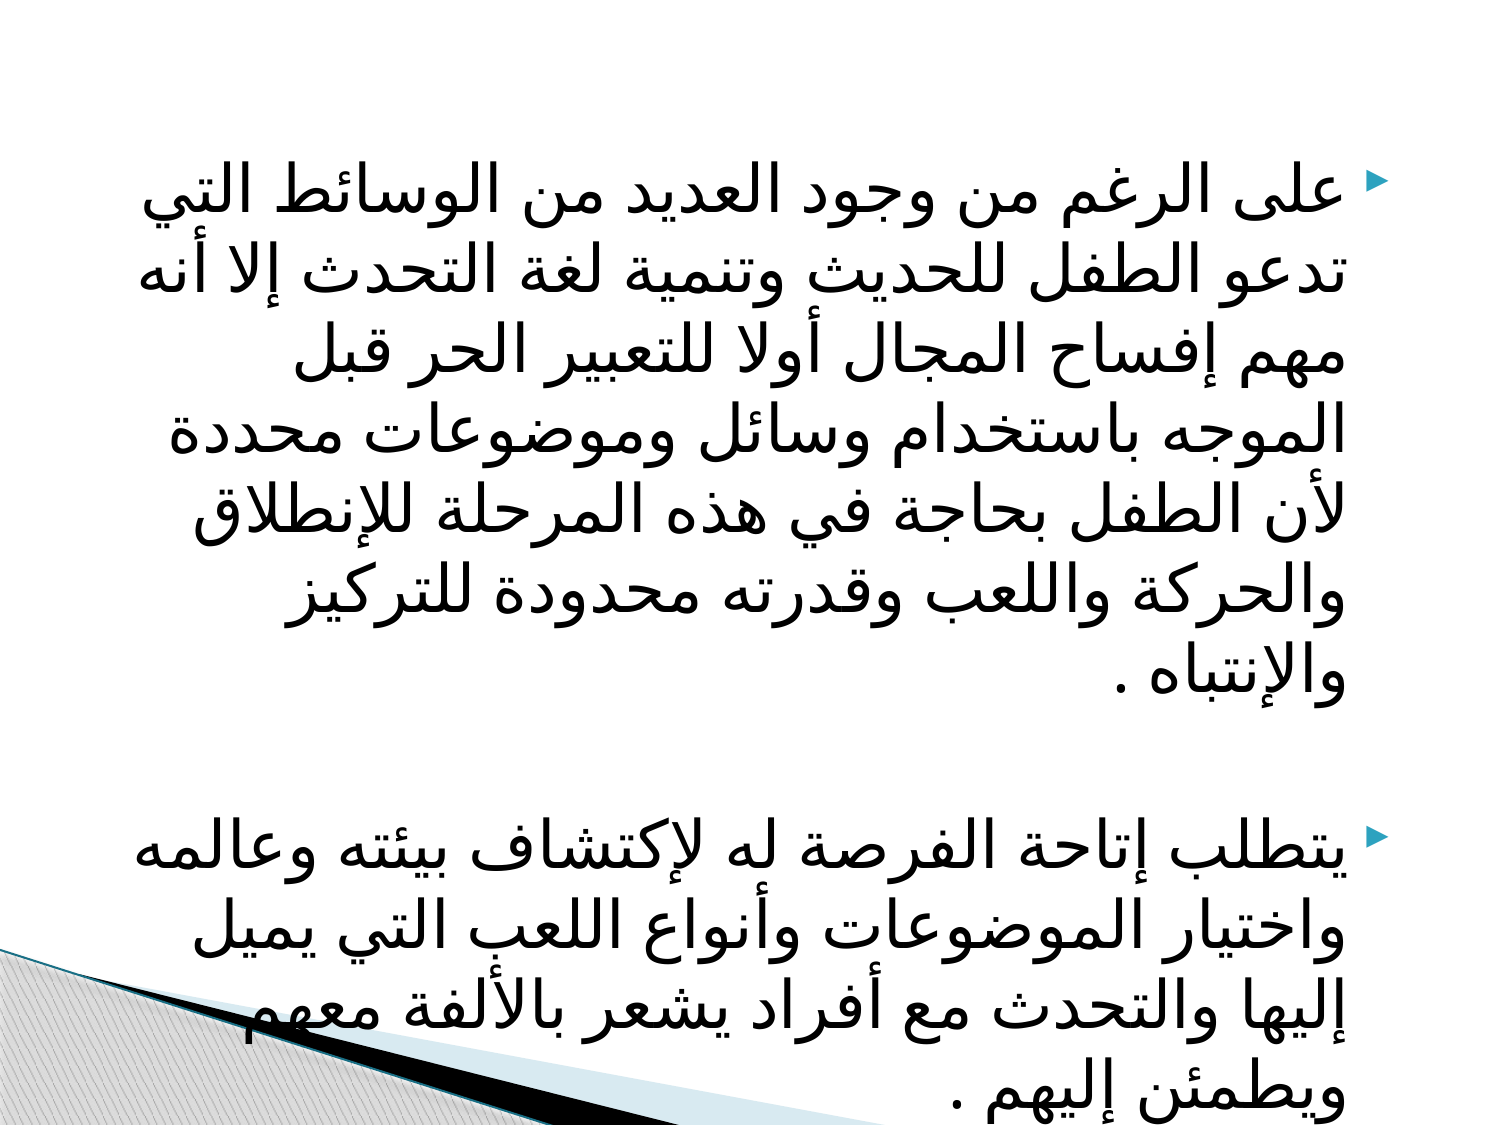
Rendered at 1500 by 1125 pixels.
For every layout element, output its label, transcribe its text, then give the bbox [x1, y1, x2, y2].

list على الرغم من وجود العديد من الوسائط التي تدعو الطفل للحديث وتنمية لغة التحدث إلا أنه مهم إفساح المجال أولا للتعبير الحر قبل الموجه باستخدام وسائل وموضوعات محددة لأن الطفل بحاجة في هذه المرحلة للإنطلاق والحركة واللعب وقدرته محدودة للتركيز والإنتباه . يتطلب إتاحة الفرصة له لإكتشاف بيئته وعالمه واختيار الموضوعات وأنواع اللعب التي يميل إليها والتحدث مع أفراد يشعر بالألفة معهم ويطمئن إليهم . [75, 62, 1425, 986]
